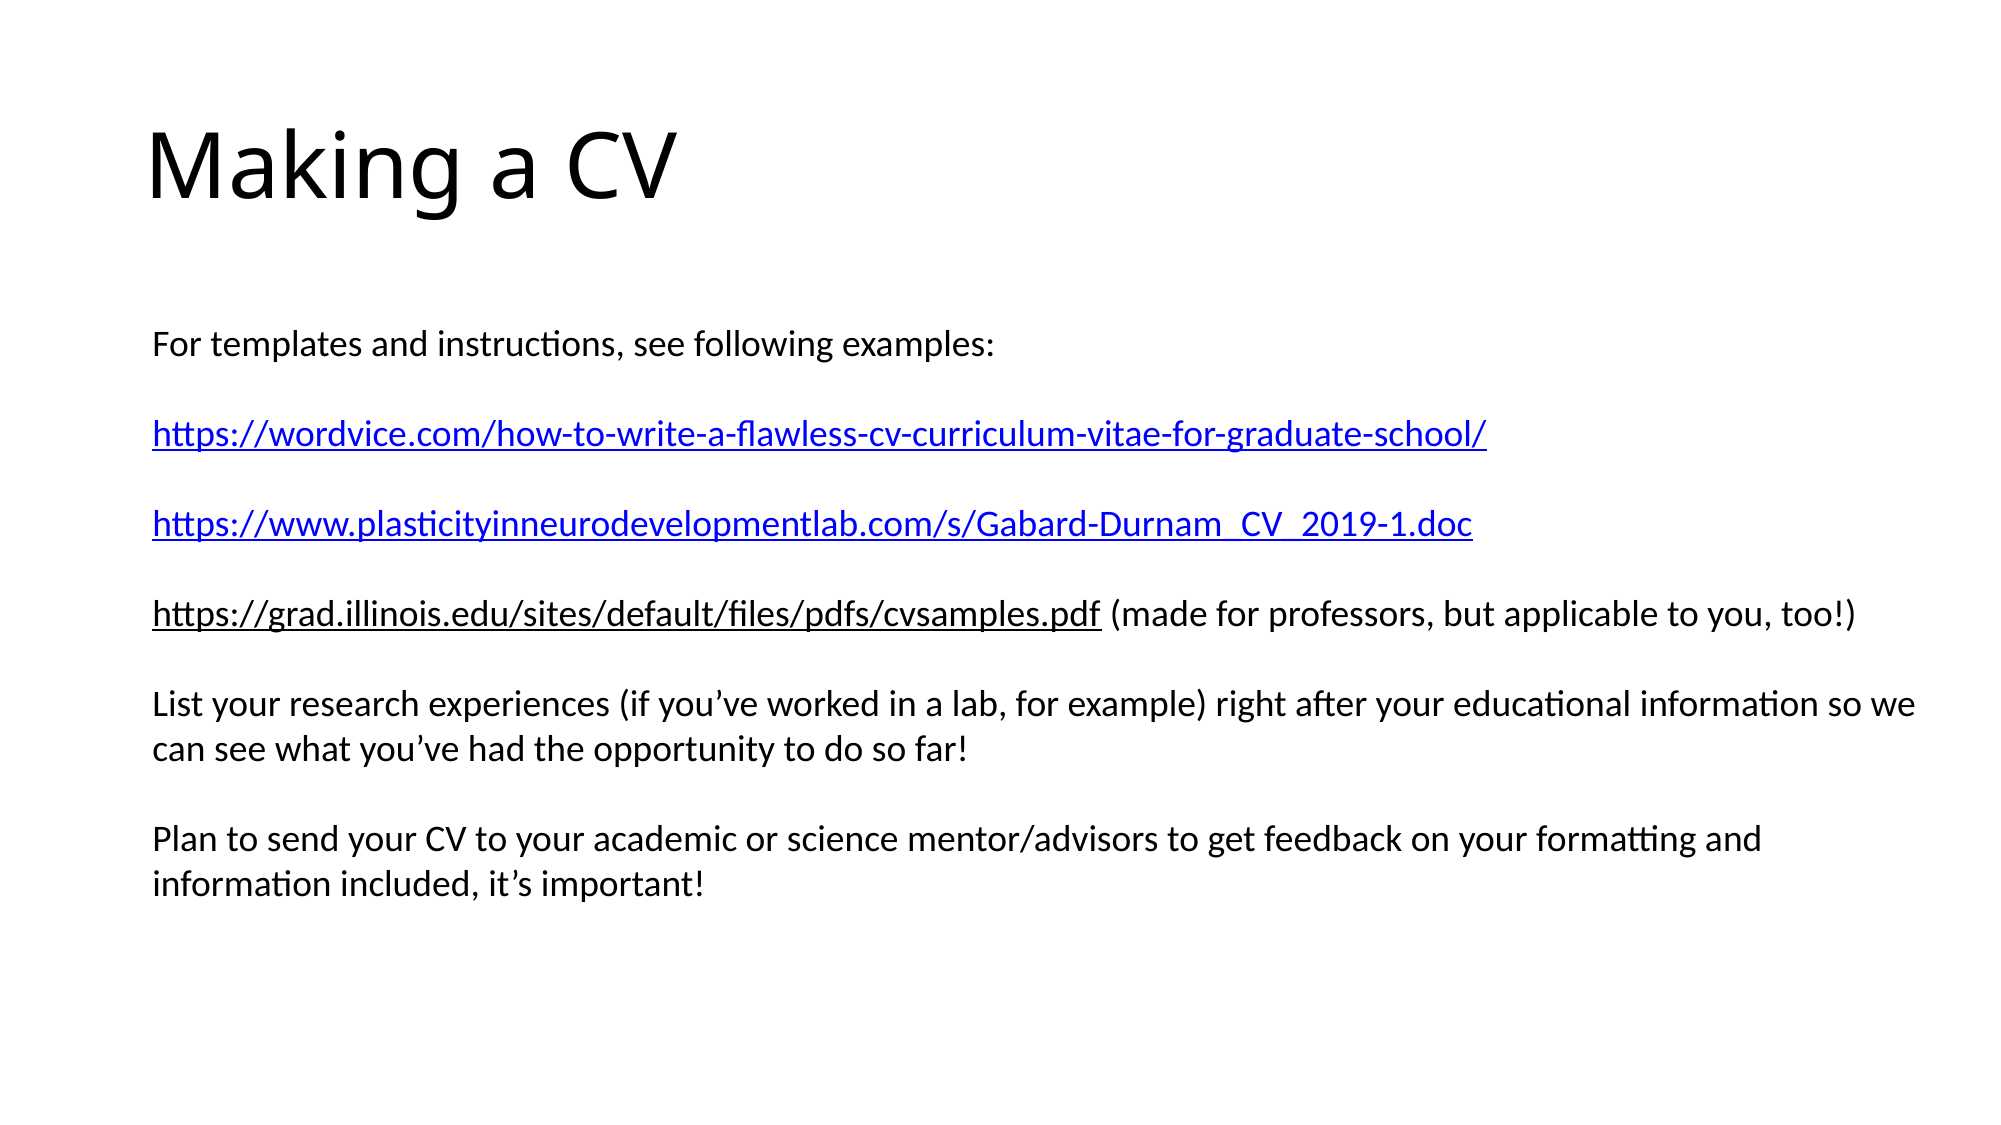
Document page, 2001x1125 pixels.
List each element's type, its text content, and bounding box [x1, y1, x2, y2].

title Making a CV [136, 59, 1863, 278]
text_box For templates and instructions, see following examples: https://wordvice.com/how-to-write-a-flawless-cv-curriculum-vitae-for-graduate-school/ https://www.plasticityinneurodevelopmentlab.com/s/Gabard-Durnam_CV_2019-1.doc https://grad.illinois.edu/sites/default/files/pdfs/cvsamples.pdf (made for professors, but applicable to you, too!) List your research experiences (if you’ve worked in a lab, for example) right after your educational information so we can see what you’ve had the opportunity to do so far! Plan to send your CV to your academic or science mentor/advisors to get feedback on your formatting and information included, it’s important! [144, 311, 1959, 912]
